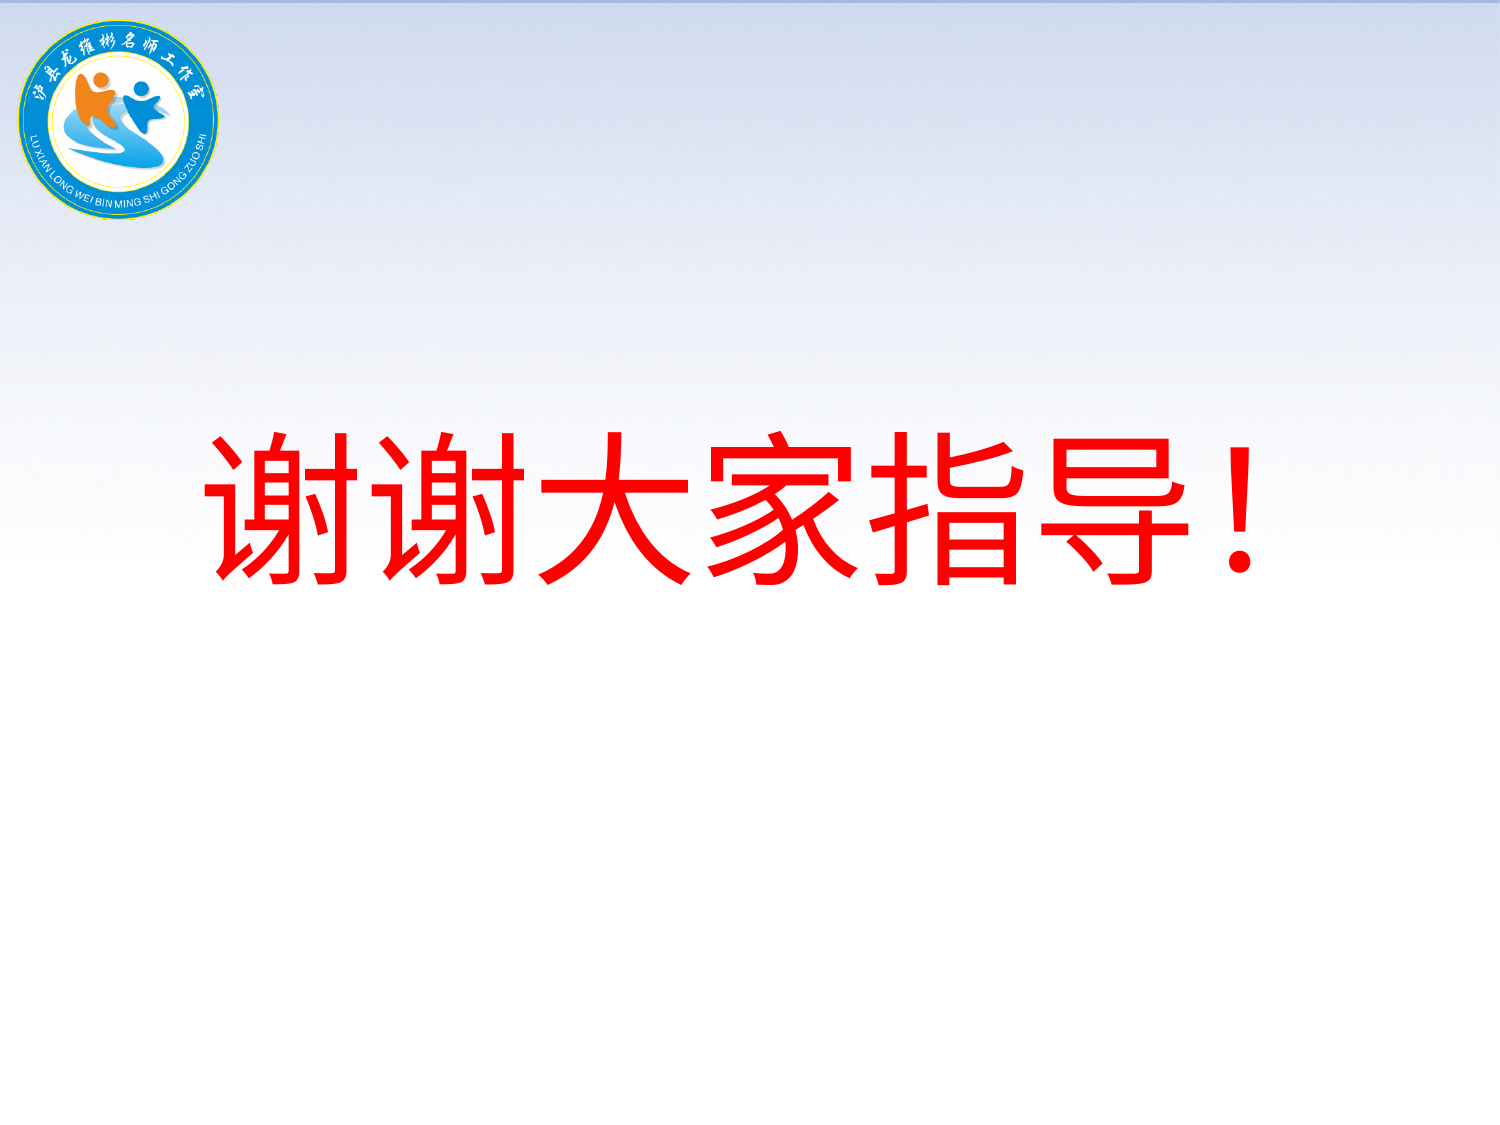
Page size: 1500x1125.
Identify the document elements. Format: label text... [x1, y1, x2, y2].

picture [17, 18, 219, 221]
text_box 谢谢大家指导！ [183, 398, 1383, 614]
